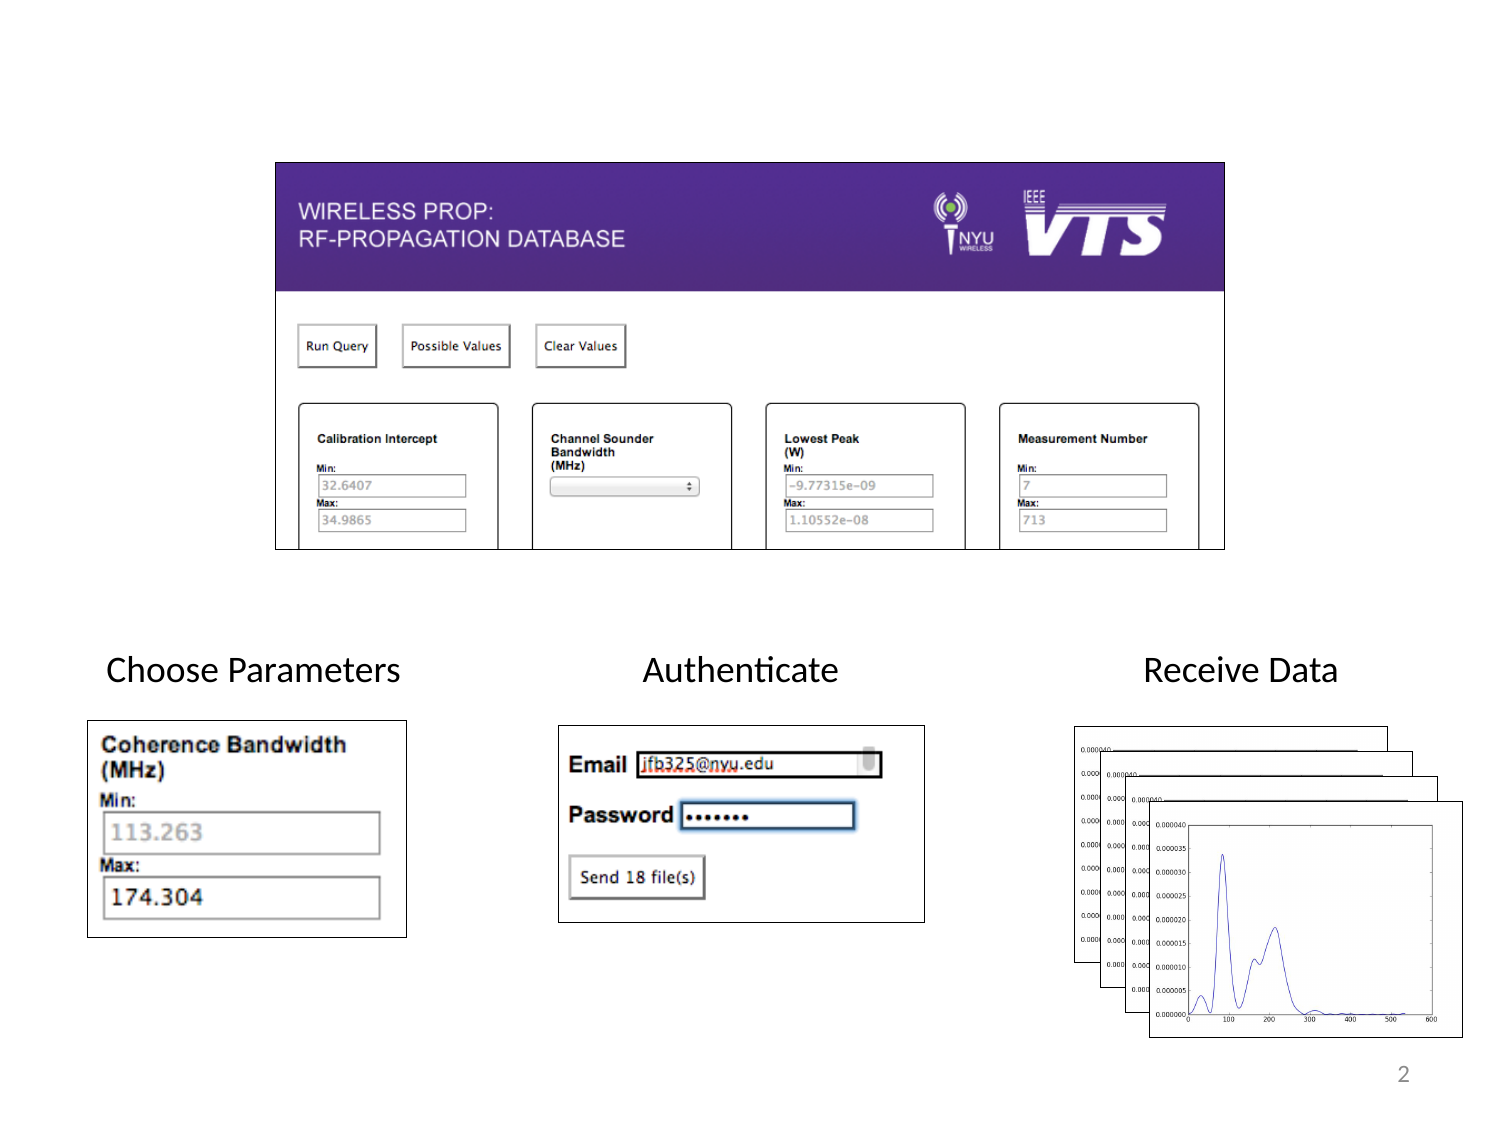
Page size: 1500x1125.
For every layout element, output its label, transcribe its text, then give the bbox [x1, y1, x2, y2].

picture [87, 720, 408, 938]
picture [557, 724, 926, 924]
text_box Choose Parameters [91, 637, 417, 698]
slide_number 2 [1074, 1042, 1425, 1103]
picture [274, 162, 1226, 551]
text_box Authenticate [627, 637, 855, 698]
picture [1074, 726, 1463, 1038]
text_box Receive Data [1128, 637, 1354, 698]
